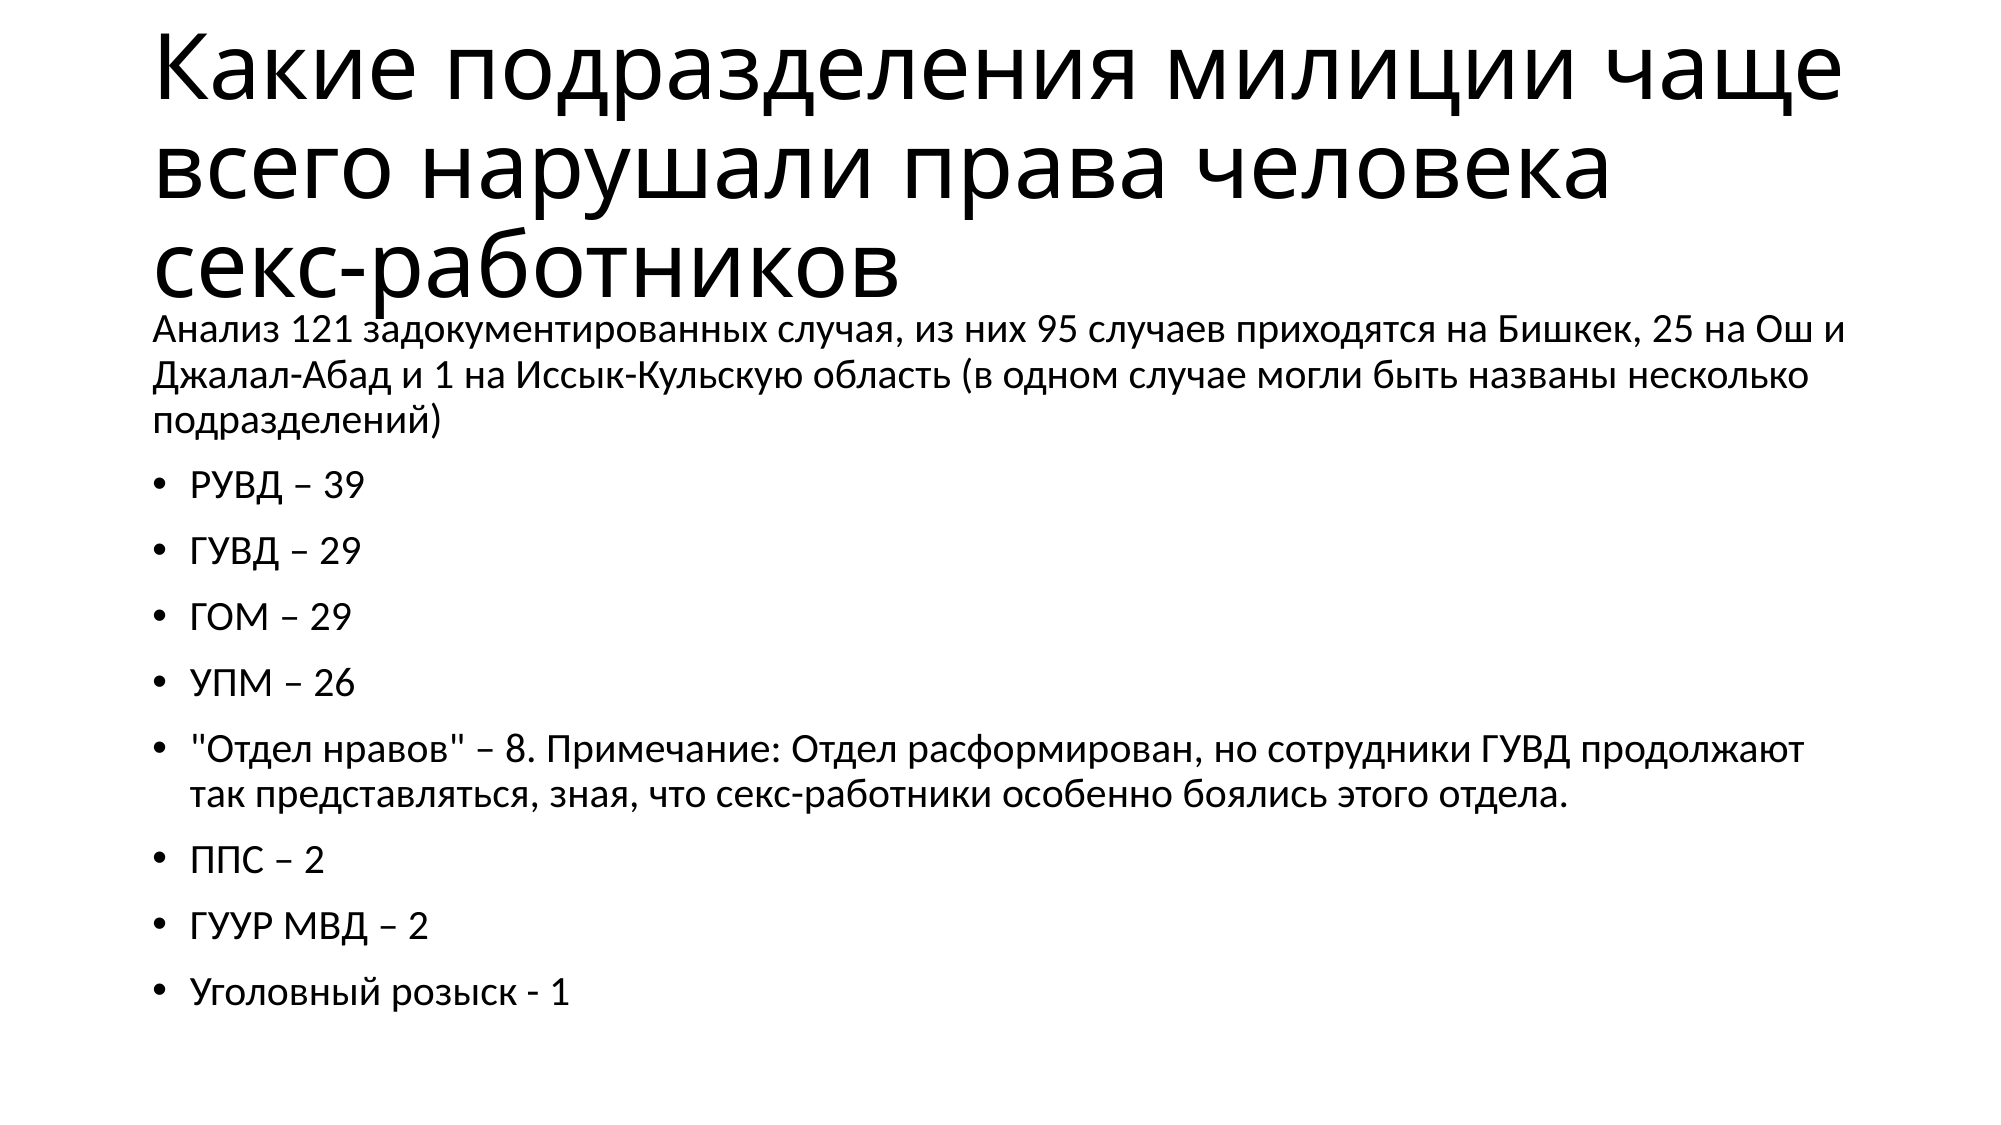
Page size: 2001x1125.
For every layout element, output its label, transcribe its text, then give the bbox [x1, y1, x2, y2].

title Какие подразделения милиции чаще всего нарушали права человека секс-работников [137, 59, 1863, 278]
list Анализ 121 задокументированных случая, из них 95 случаев приходятся на Бишкек, 25 на Ош и Джалал-Абад и 1 на Иссык-Кульскую область (в одном случае могли быть названы несколько подразделений) РУВД – 39 ГУВД – 29 ГОМ – 29 УПМ – 26 "Отдел нравов" – 8. Примечание: Отдел расформирован, но сотрудники ГУВД продолжают так представляться, зная, что секс-работники особенно боялись этого отдела. ППС – 2 ГУУР МВД – 2 Уголовный розыск - 1 [137, 299, 1863, 1066]
